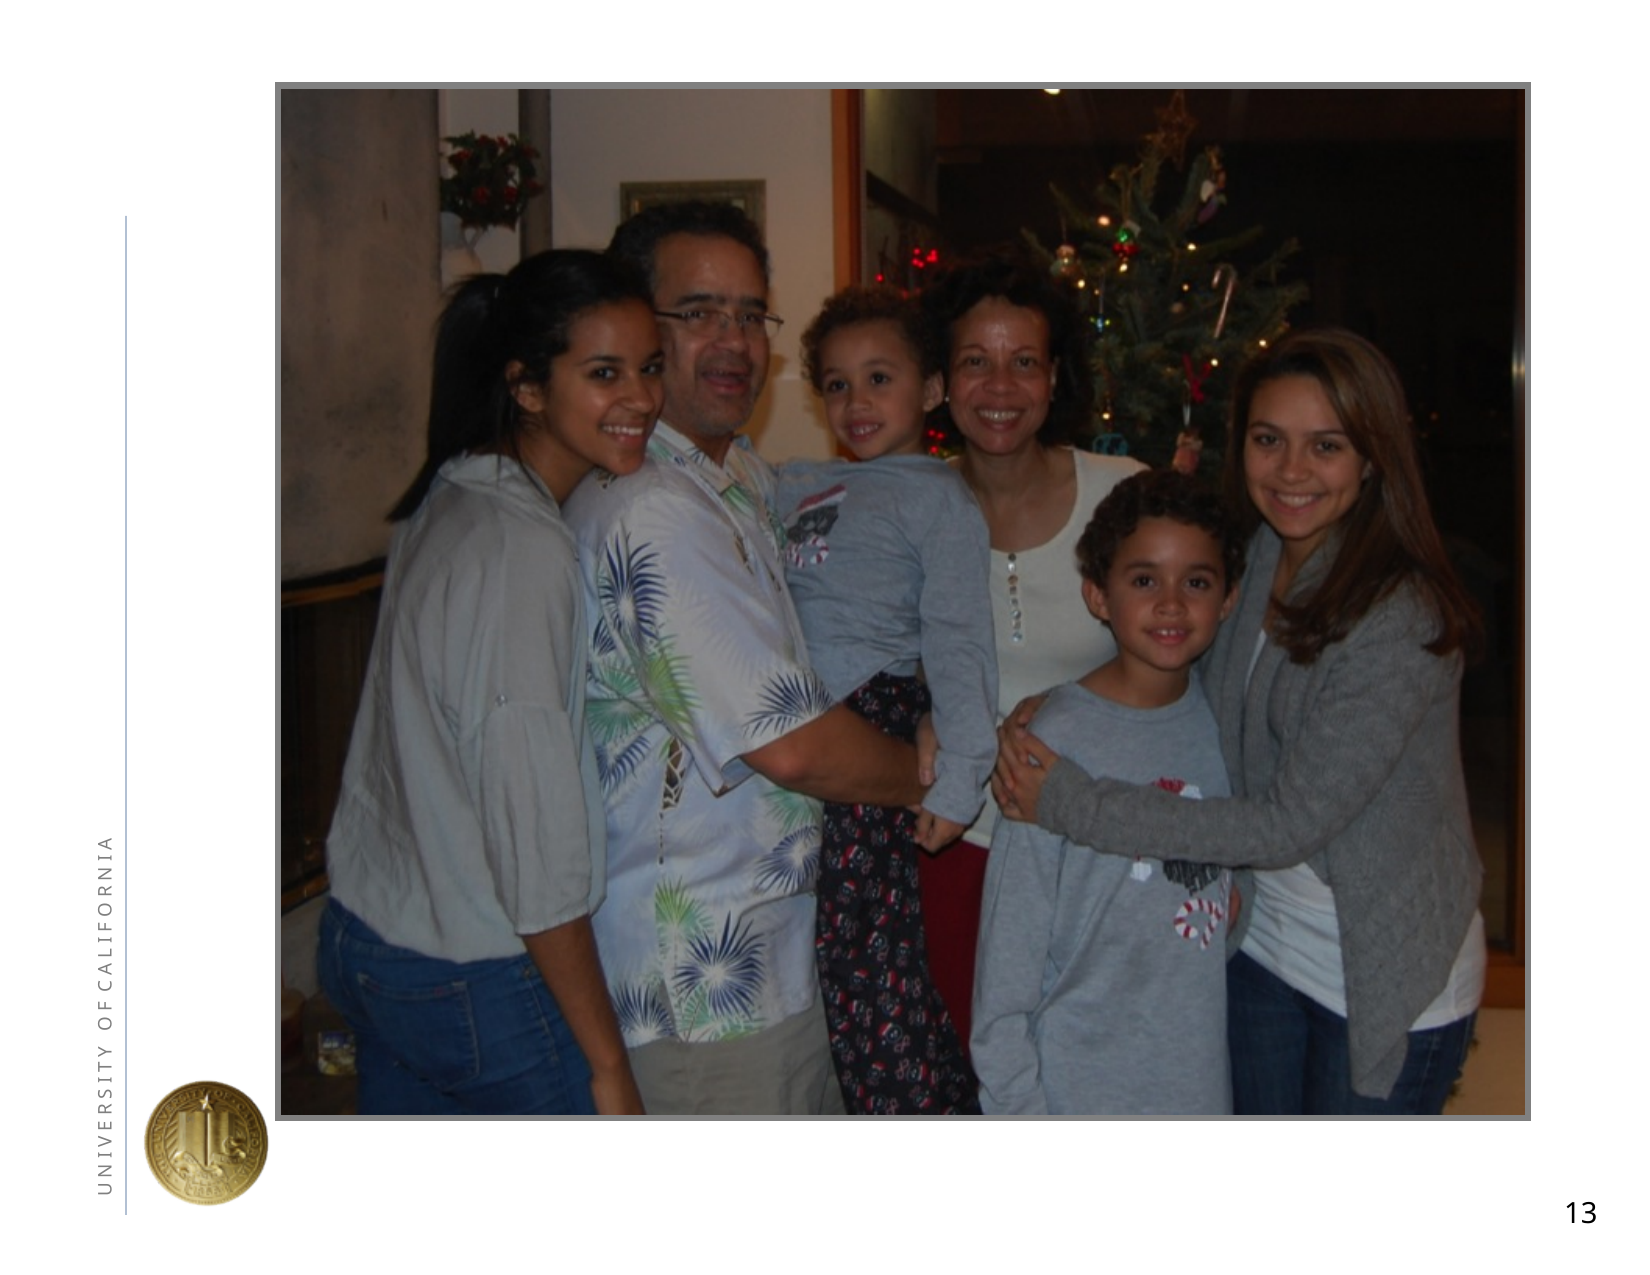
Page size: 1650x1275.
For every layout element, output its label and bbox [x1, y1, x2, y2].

picture [137, 1074, 276, 1213]
picture [280, 88, 1526, 1115]
